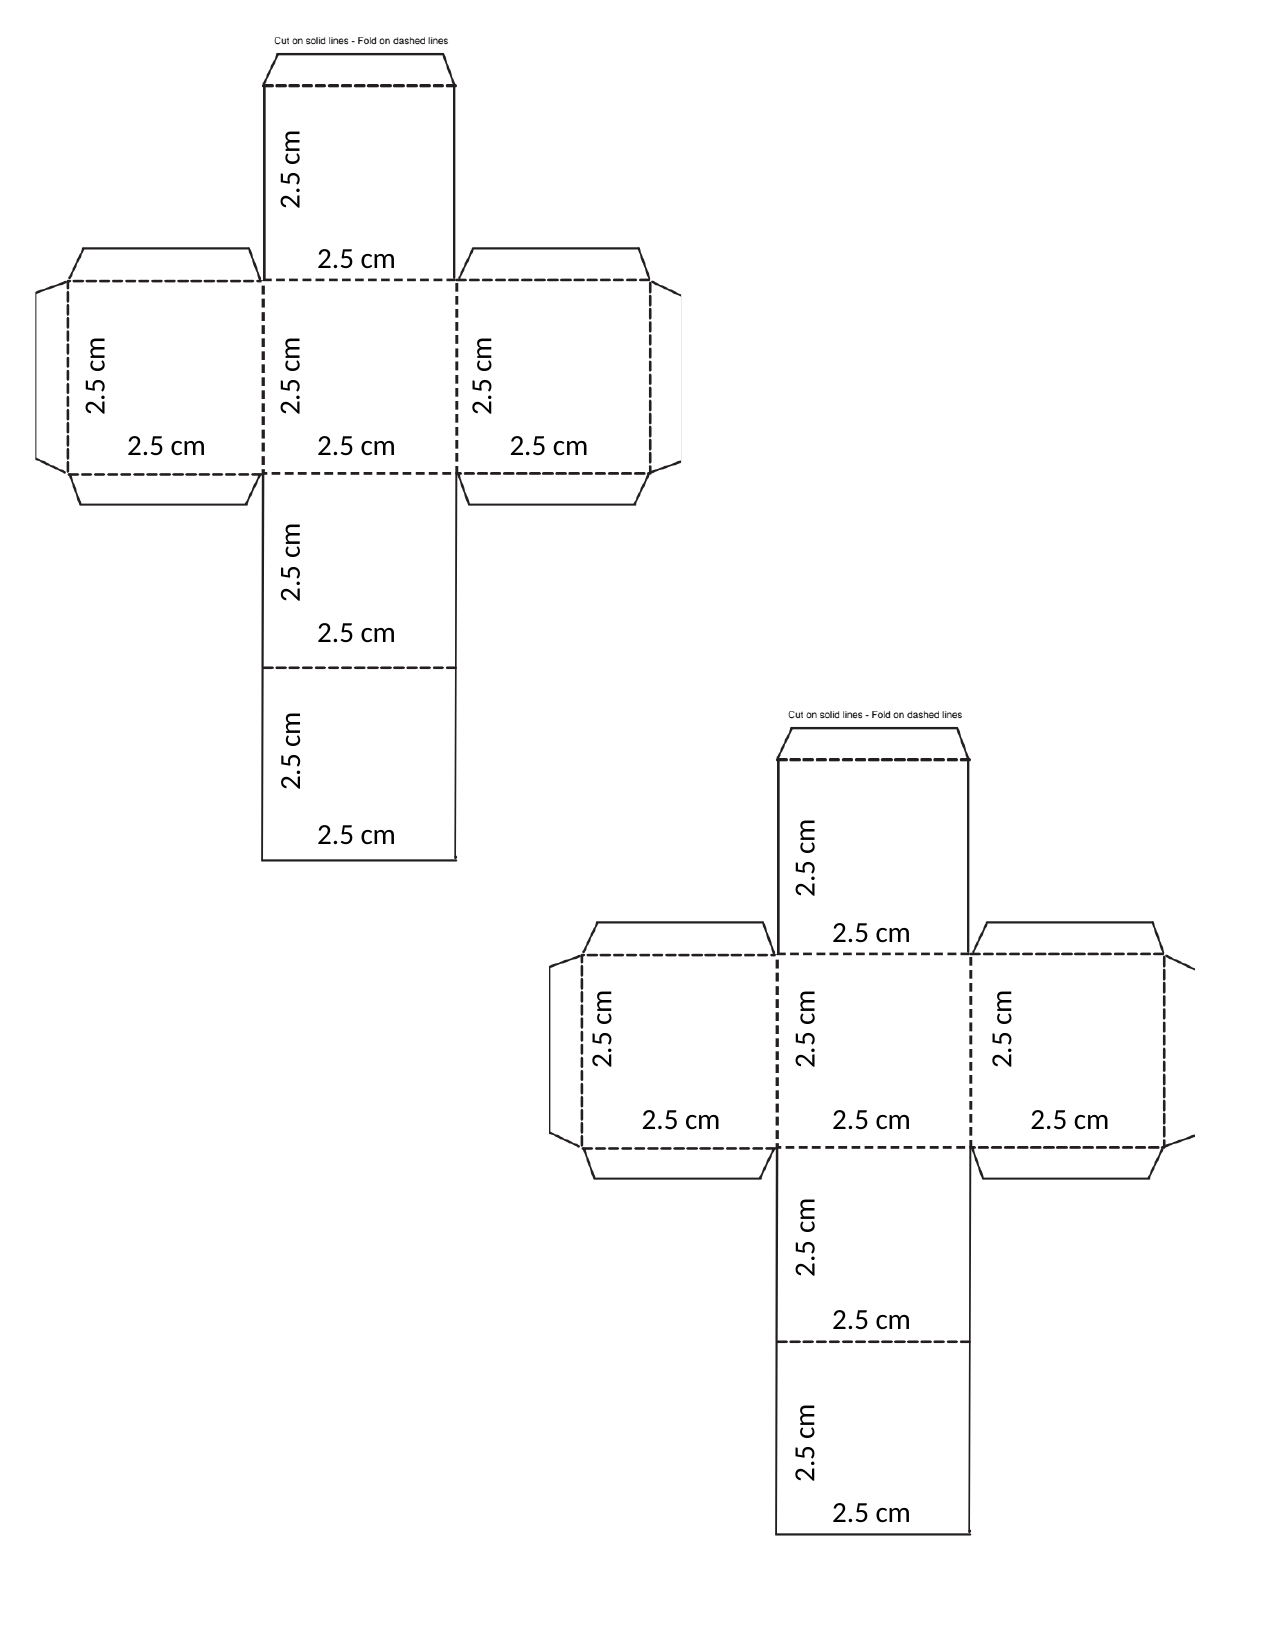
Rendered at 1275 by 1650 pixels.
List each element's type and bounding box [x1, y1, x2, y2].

picture [35, 34, 1196, 1537]
